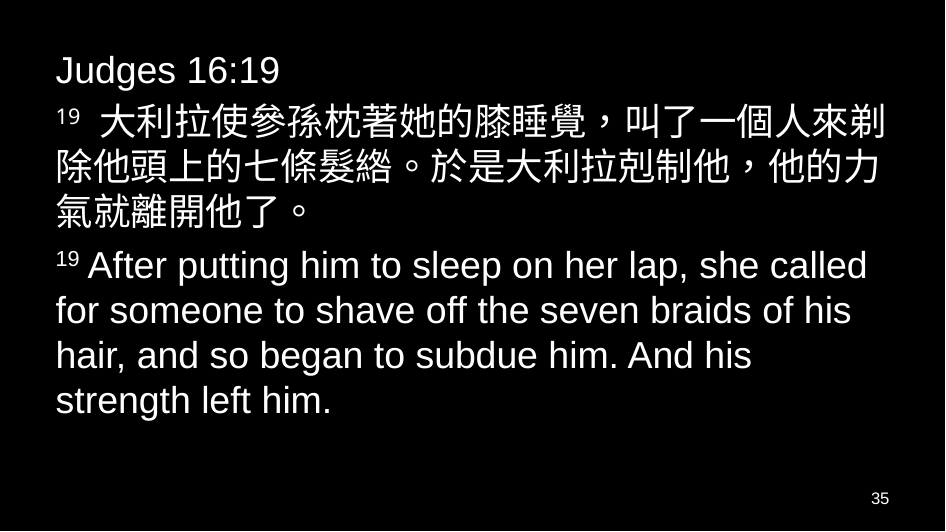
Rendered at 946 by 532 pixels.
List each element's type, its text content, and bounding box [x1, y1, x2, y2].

list Judges 16:19 19 大利拉使參孫枕著她的膝睡覺，叫了一個人來剃除他頭上的七條髮綹。於是大利拉剋制他，他的力氣就離開他了。 19 After putting him to sleep on her lap, she called for someone to shave off the seven braids of his hair, and so began to subdue him. And his strength left him. [46, 41, 899, 475]
slide_number 35 [677, 483, 899, 522]
